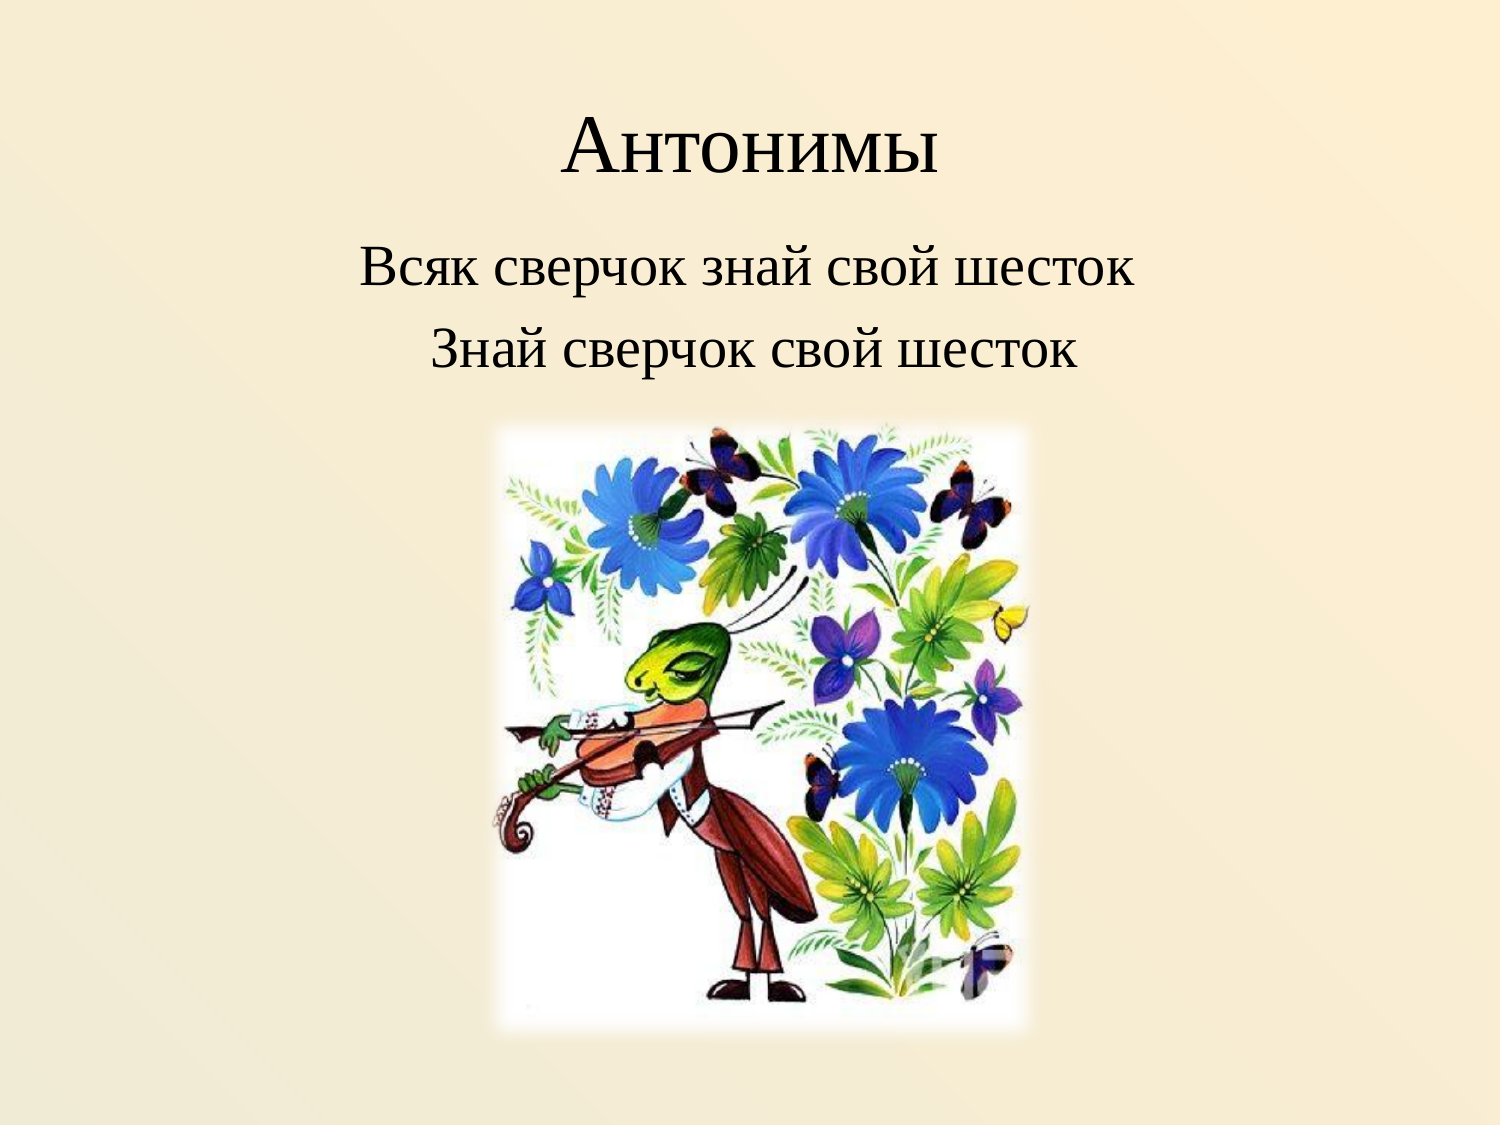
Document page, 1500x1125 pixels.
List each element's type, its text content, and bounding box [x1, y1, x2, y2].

list Всяк сверчок знай свой шесток Знай сверчок свой шесток [64, 219, 1444, 1002]
picture [477, 408, 1046, 1050]
title Антонимы [75, 45, 1425, 233]
